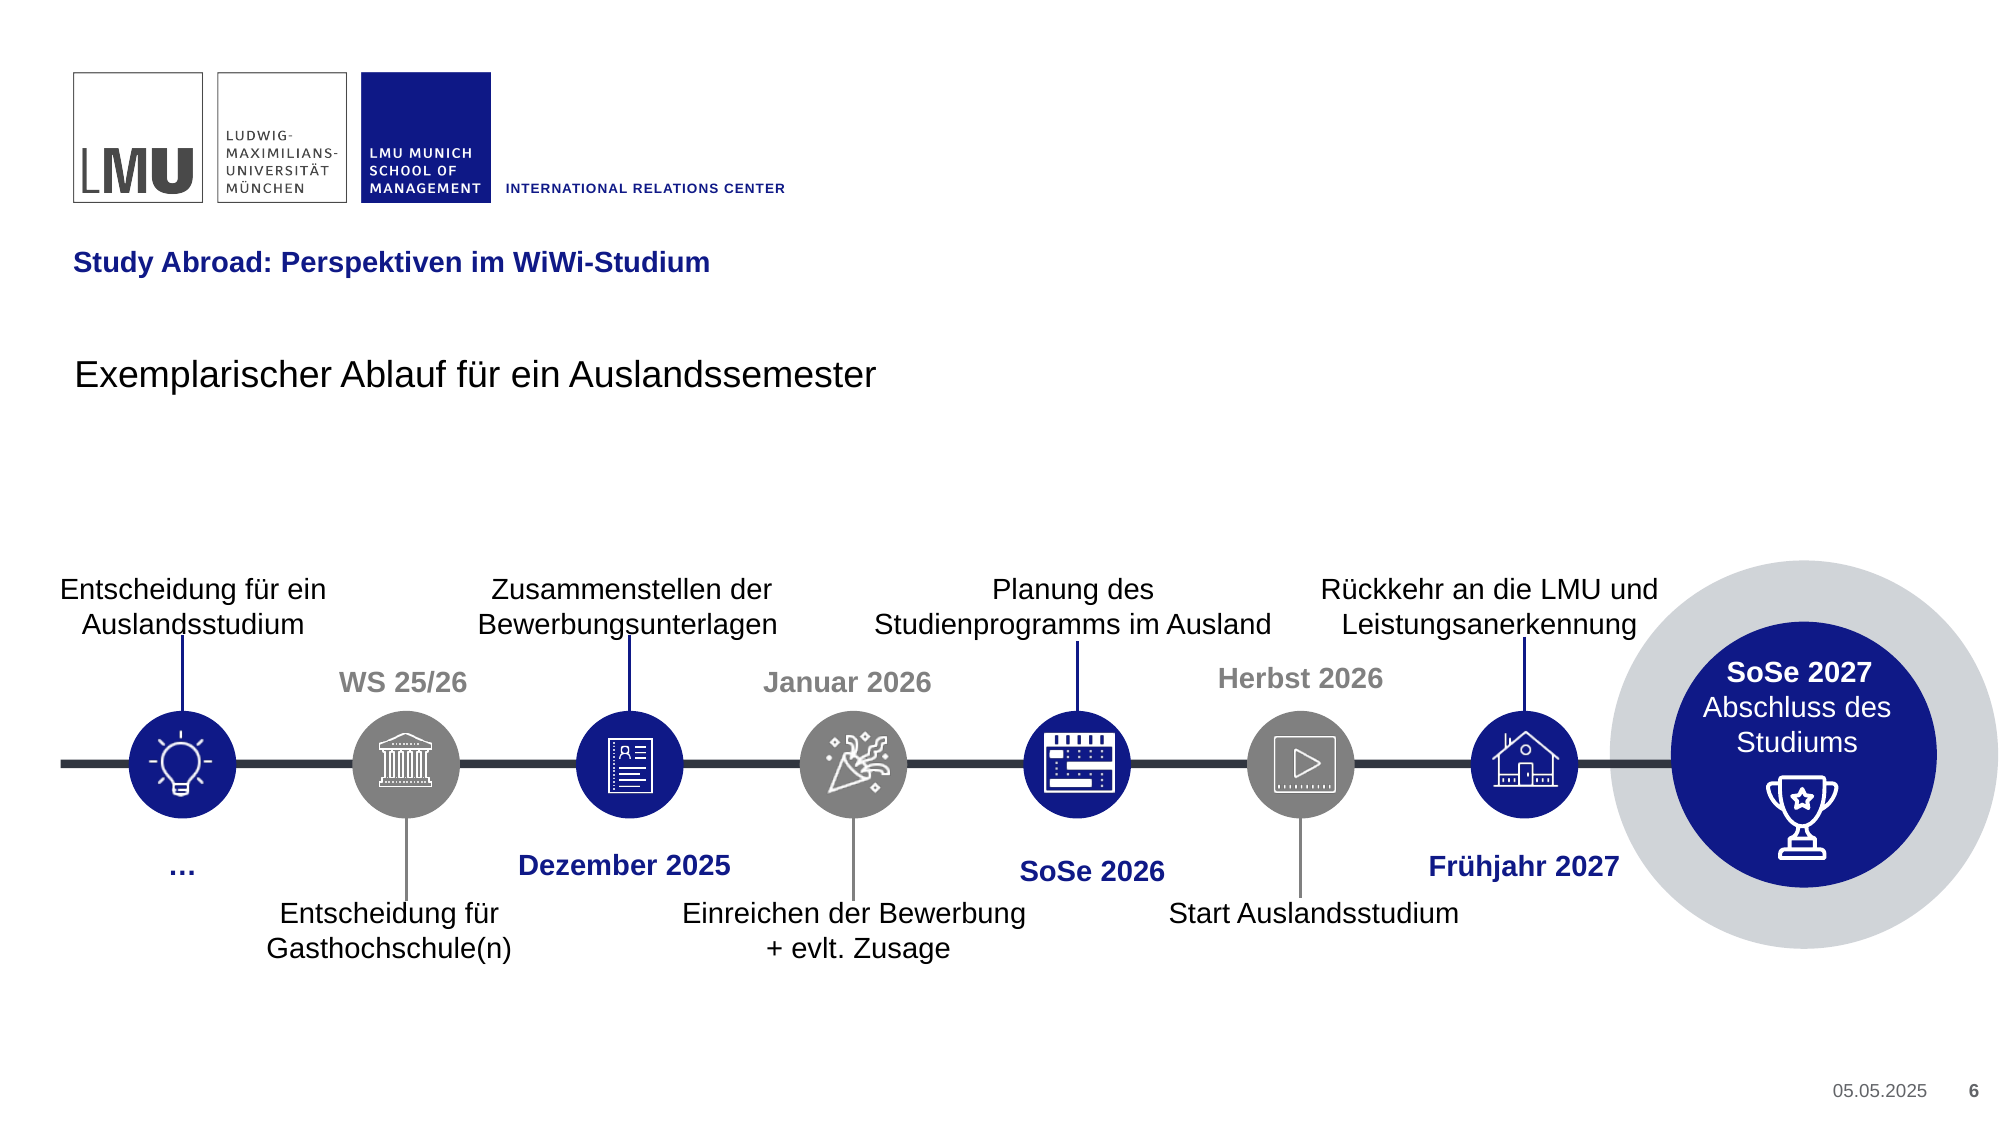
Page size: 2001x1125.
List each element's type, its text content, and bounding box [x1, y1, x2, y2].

text_box [1929, 732, 1936, 797]
picture [73, 72, 491, 203]
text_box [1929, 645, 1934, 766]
text_box [1929, 604, 2000, 905]
list Exemplarischer Ablauf für ein Auslandssemester [74, 350, 1929, 977]
title Study Abroad: Perspektiven im WiWi-Studium [73, 243, 1928, 350]
picture [1043, 727, 1115, 799]
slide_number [1743, 1069, 1928, 1111]
picture [1491, 724, 1563, 796]
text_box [1765, 775, 1839, 860]
footer International Relations Center [499, 72, 830, 203]
picture [820, 729, 892, 800]
picture [1269, 729, 1341, 800]
text_box [60, 759, 74, 769]
picture [145, 729, 217, 800]
picture [370, 724, 442, 796]
text_box Entscheidung für ein Auslandsstudium [25, 570, 74, 640]
picture [594, 730, 666, 801]
slide_number 6 [1933, 1069, 2000, 1111]
